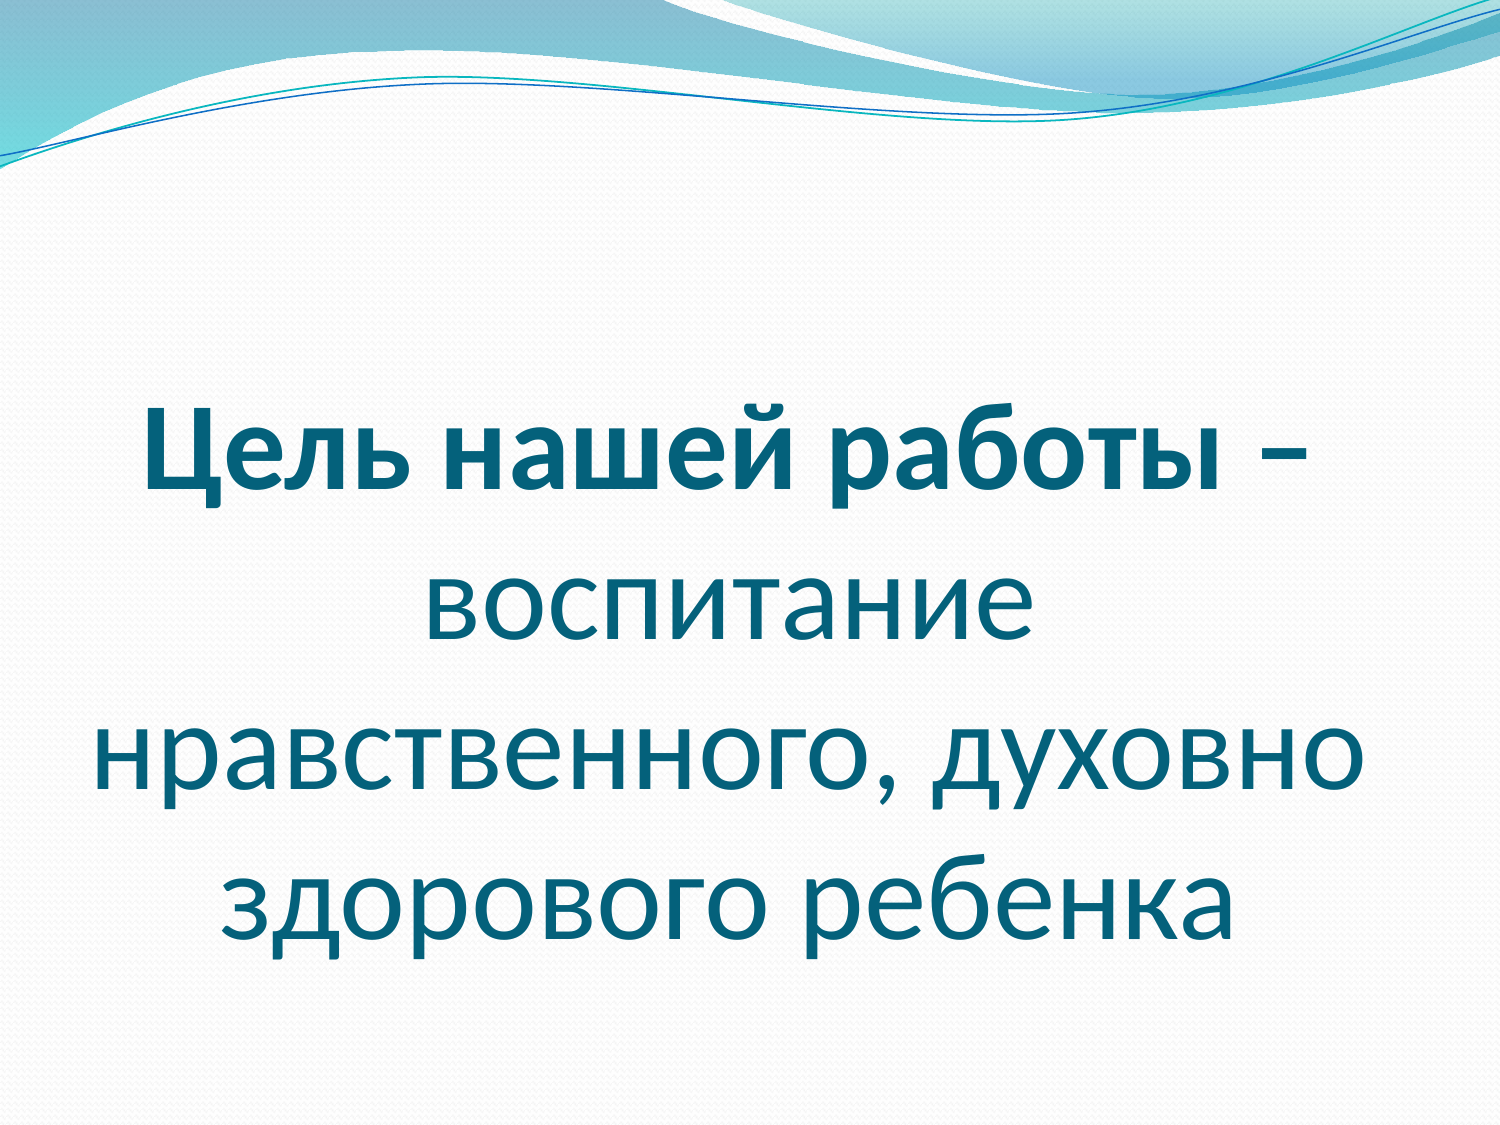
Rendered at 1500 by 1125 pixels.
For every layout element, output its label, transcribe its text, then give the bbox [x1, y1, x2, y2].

title Цель нашей работы – воспитание нравственного, духовно здорового ребенка [0, 45, 1459, 965]
